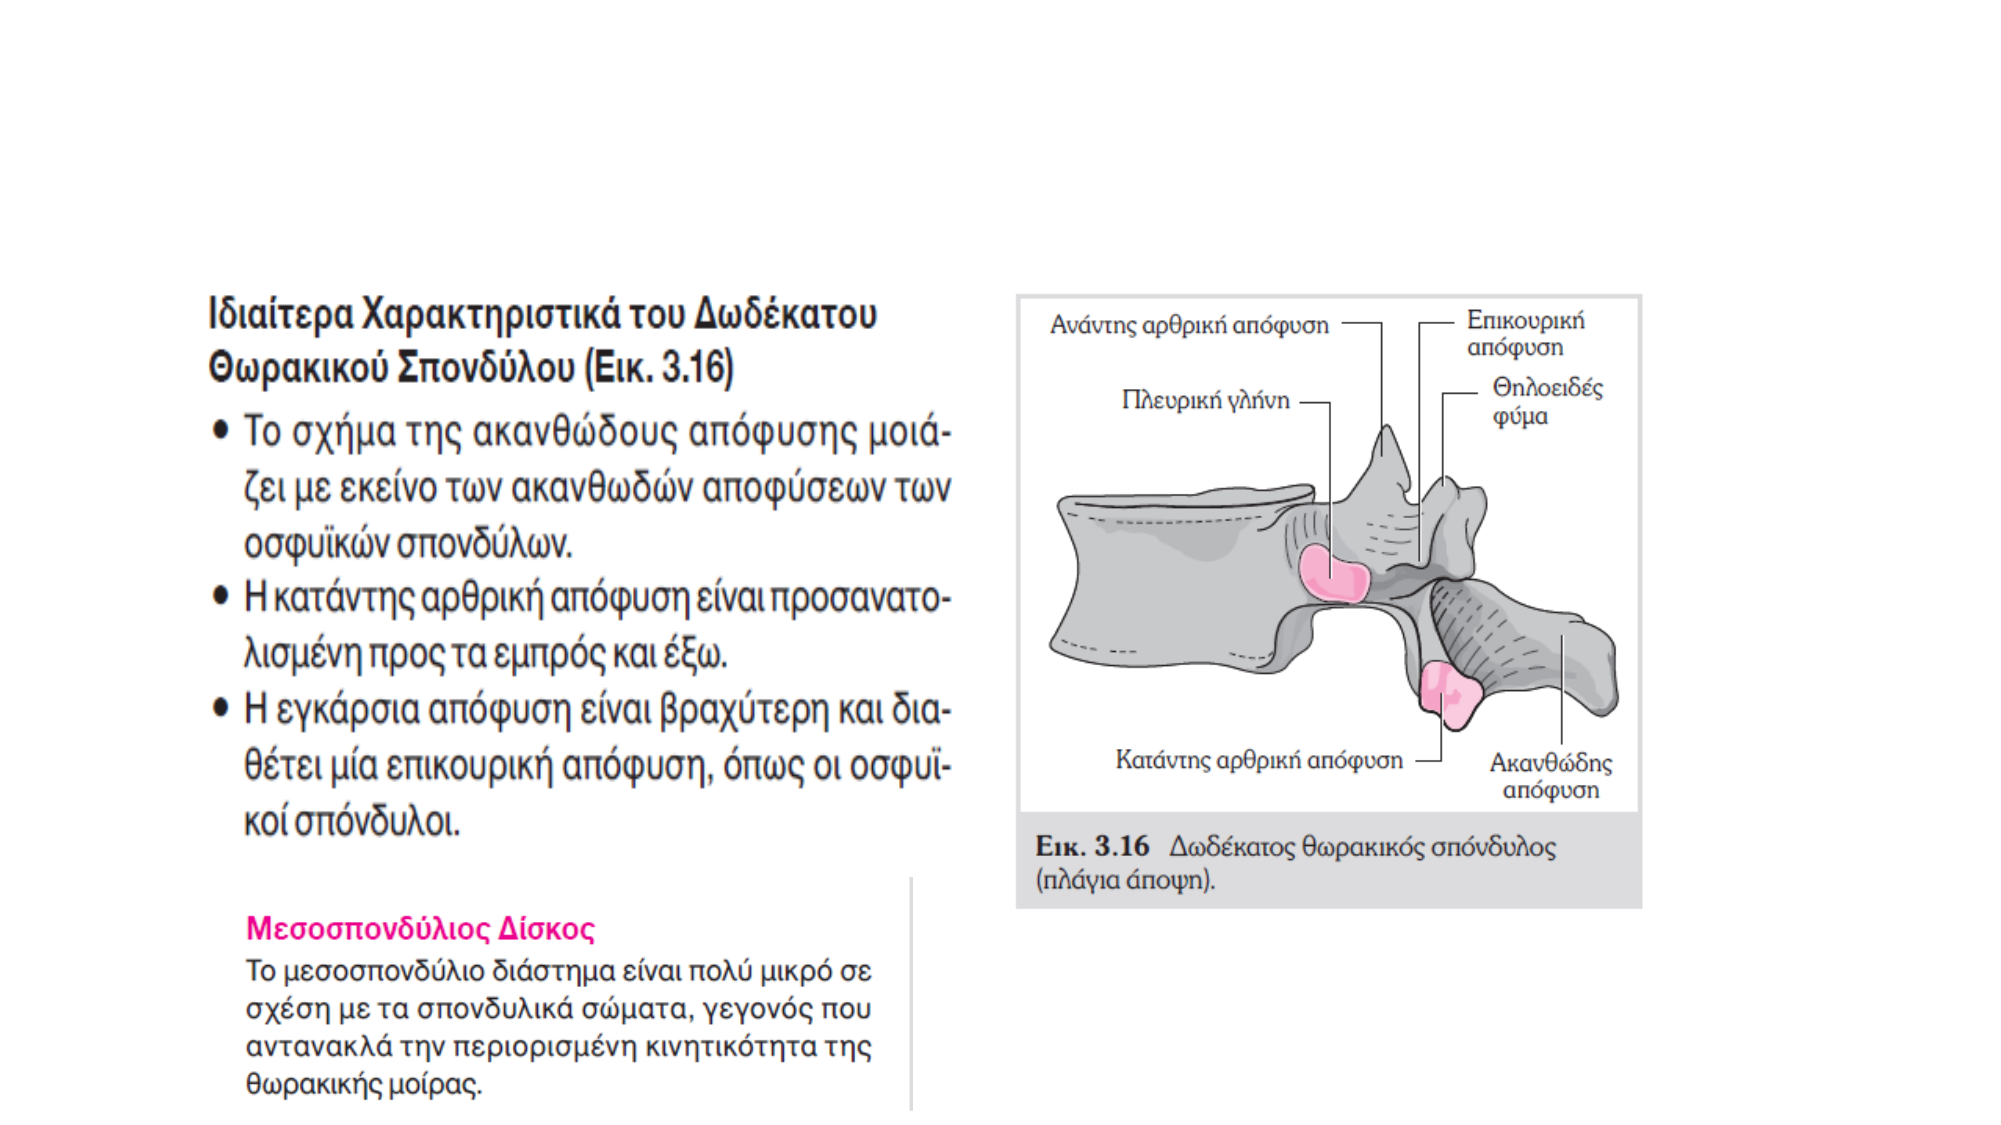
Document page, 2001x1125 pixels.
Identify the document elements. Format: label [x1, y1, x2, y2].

list [999, 277, 1649, 917]
picture [166, 245, 965, 873]
picture [219, 877, 913, 1119]
